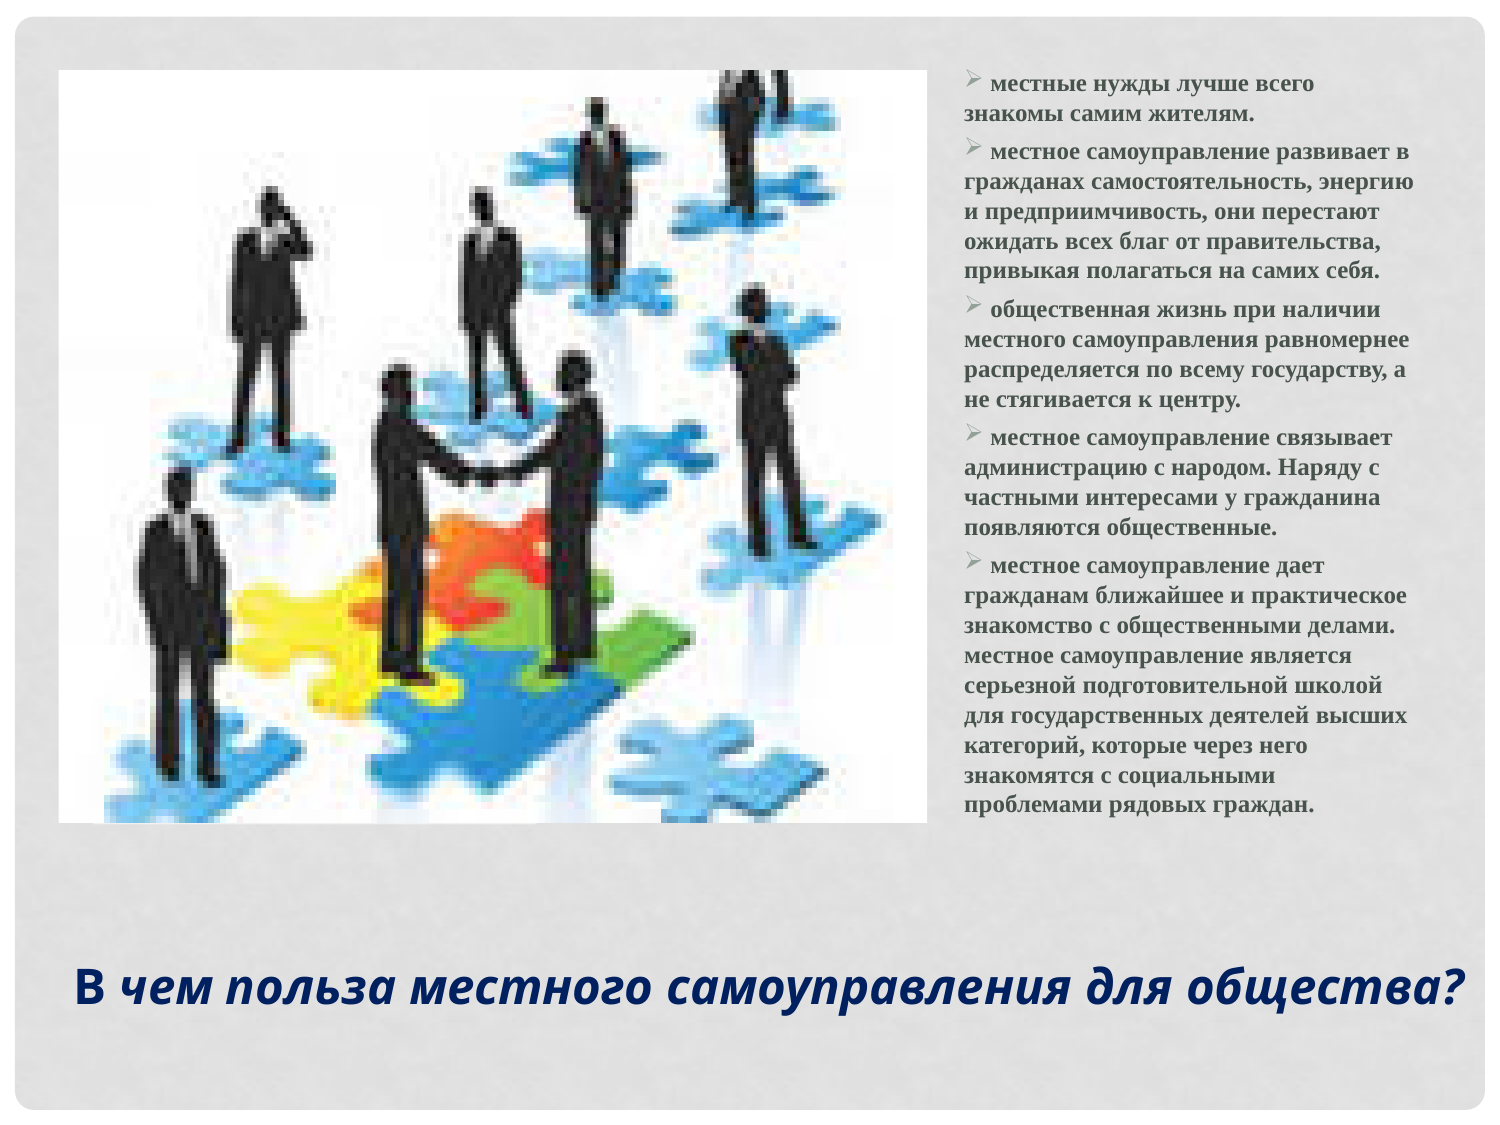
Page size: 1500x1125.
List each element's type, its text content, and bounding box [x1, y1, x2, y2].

list местные нужды лучше всего знакомы самим жителям. местное самоуправление развивает в гражданах самостоятельность, энергию и предприимчивость, они перестают ожидать всех благ от правительства, привыкая полагаться на самих себя. общественная жизнь при наличии местного самоуправления равномернее распределяется по всему государству, а не стягивается к центру. местное самоуправление связывает администрацию с народом. Наряду с частными интересами у гражданина появляются общественные. местное самоуправление дает гражданам ближайшее и практическое знакомство с общественными делами. местное самоуправление является серьезной подготовительной школой для государственных деятелей высших категорий, которые через него знакомятся с социальными проблемами рядовых граждан. [949, 58, 1430, 844]
text_box В чем польза местного самоуправления для общества? [58, 890, 1484, 1064]
picture [58, 70, 928, 823]
